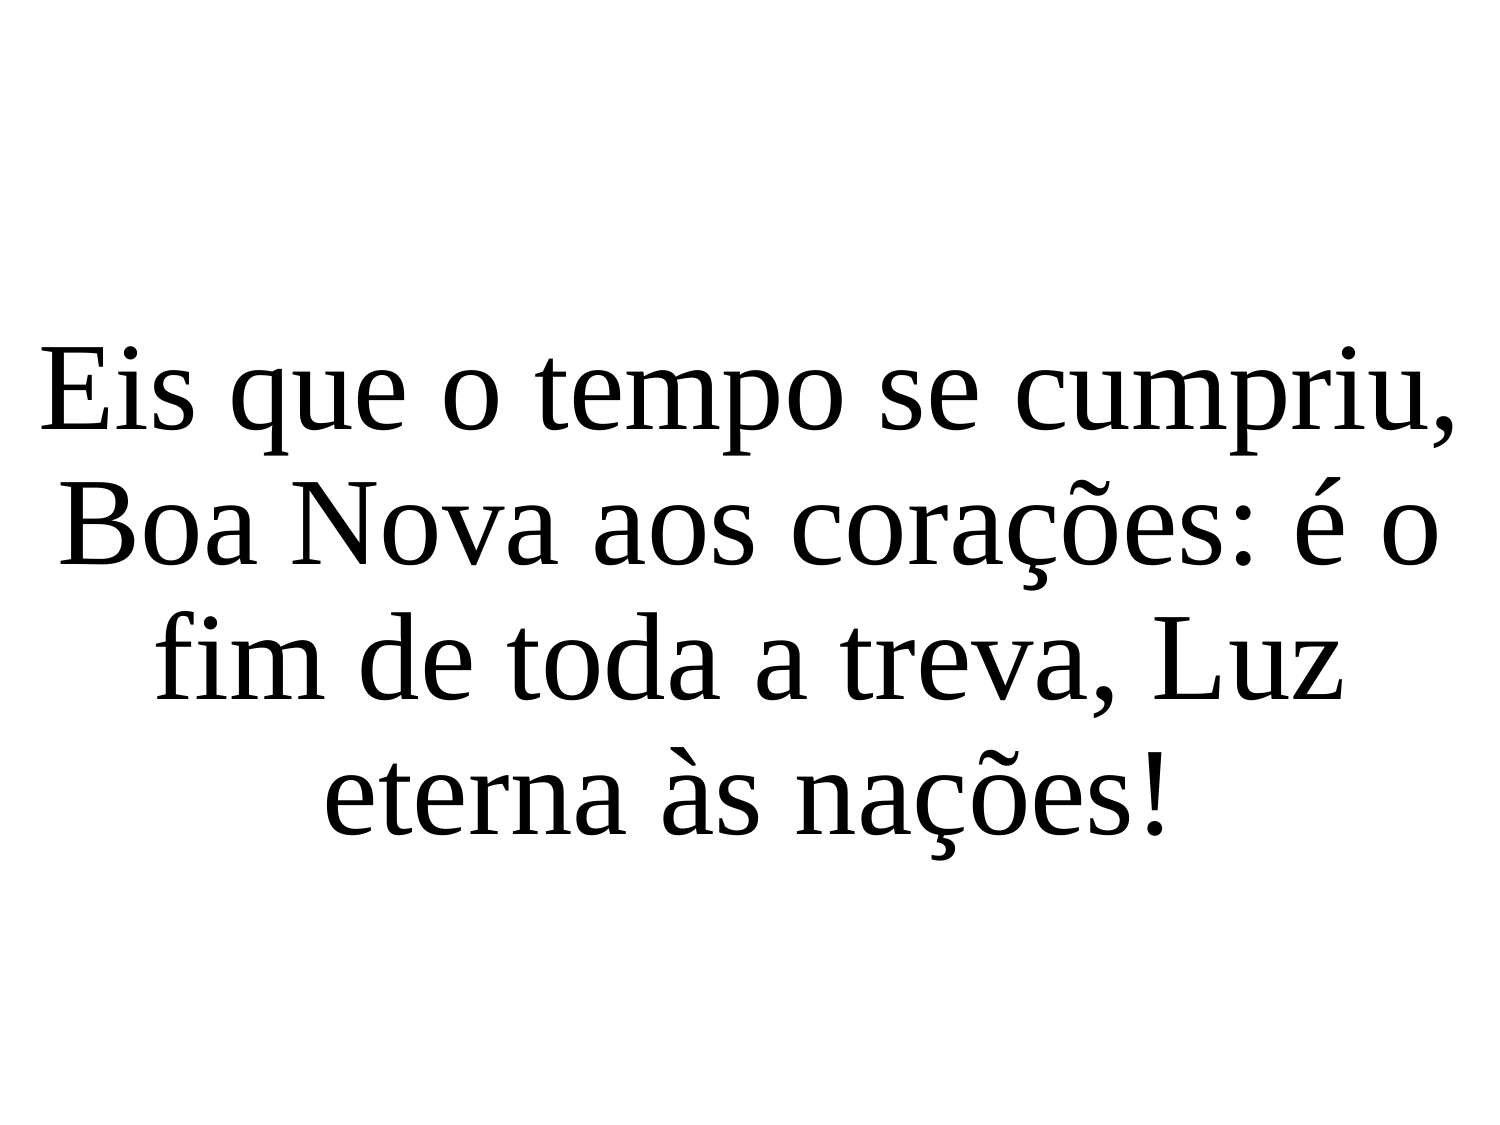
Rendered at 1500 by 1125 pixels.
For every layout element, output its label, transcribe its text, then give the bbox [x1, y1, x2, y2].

list Eis que o tempo se cumpriu, Boa Nova aos corações: é o fim de toda a treva, Luz eterna às nações! [13, 155, 1487, 1096]
